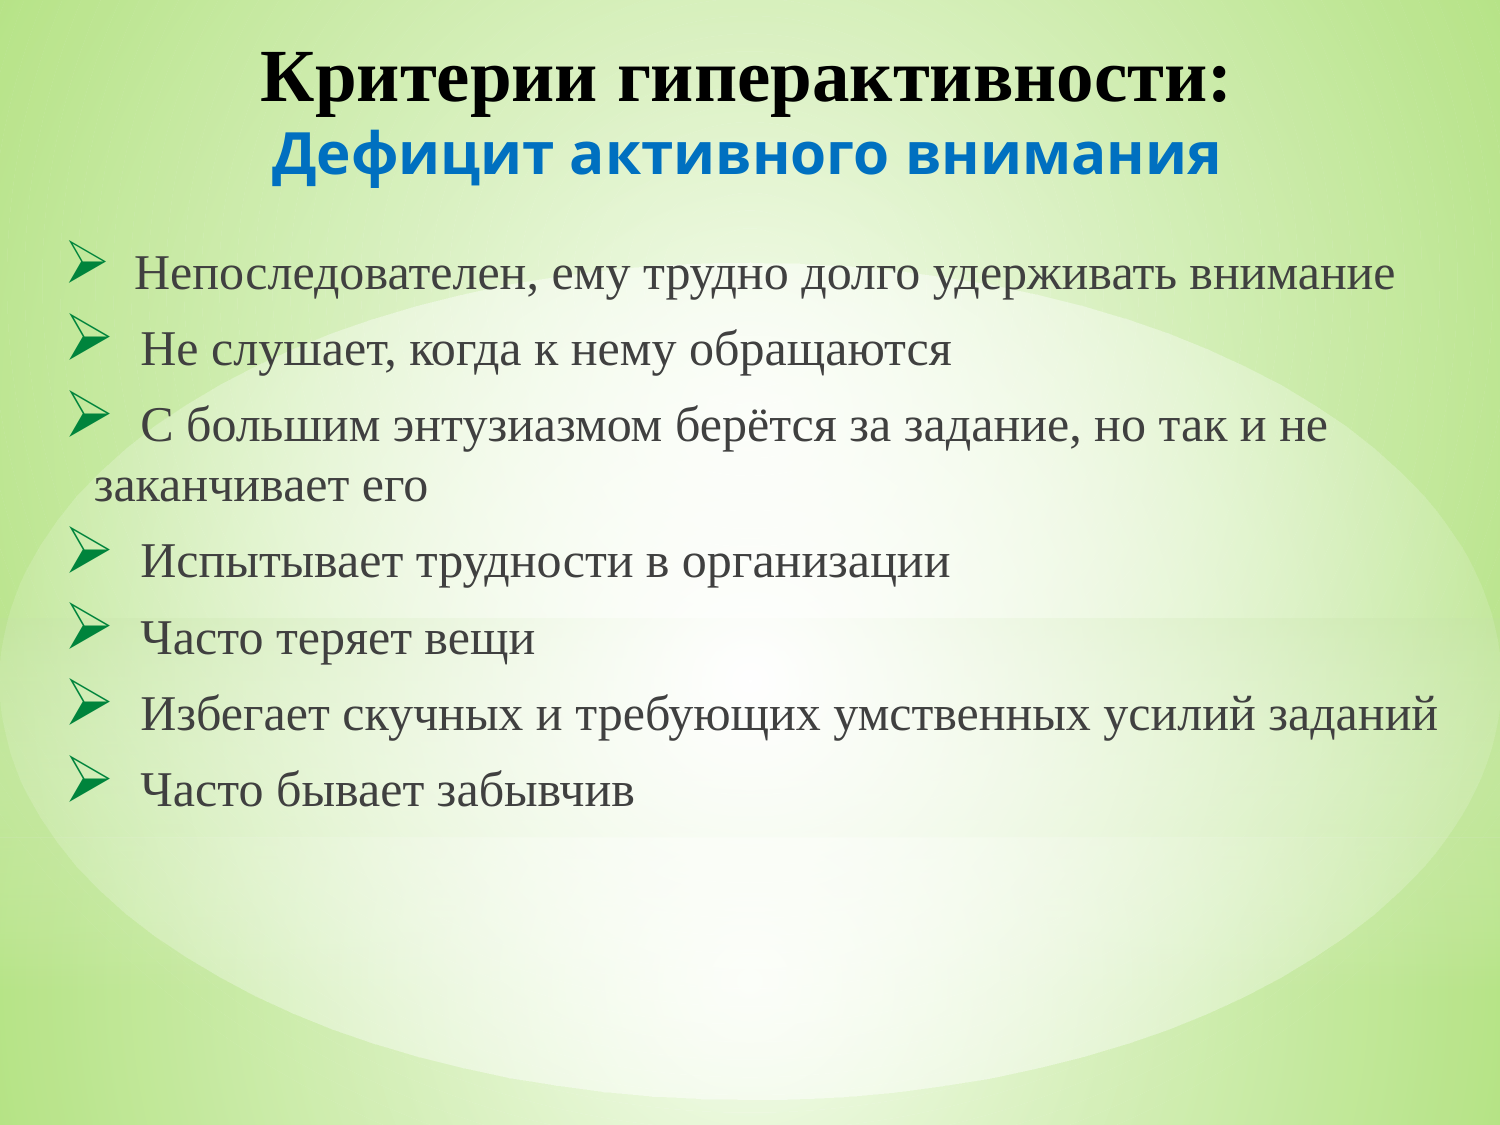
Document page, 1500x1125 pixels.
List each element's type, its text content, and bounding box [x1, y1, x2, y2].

list Непоследователен, ему трудно долго удерживать внимание Не слушает, когда к нему обращаются С большим энтузиазмом берётся за задание, но так и не заканчивает его Испытывает трудности в организации Часто теряет вещи Избегает скучных и требующих умственных усилий заданий Часто бывает забывчив [41, 231, 1471, 988]
title Критерии гиперактивности: Дефицит активного внимания [218, 19, 1276, 231]
